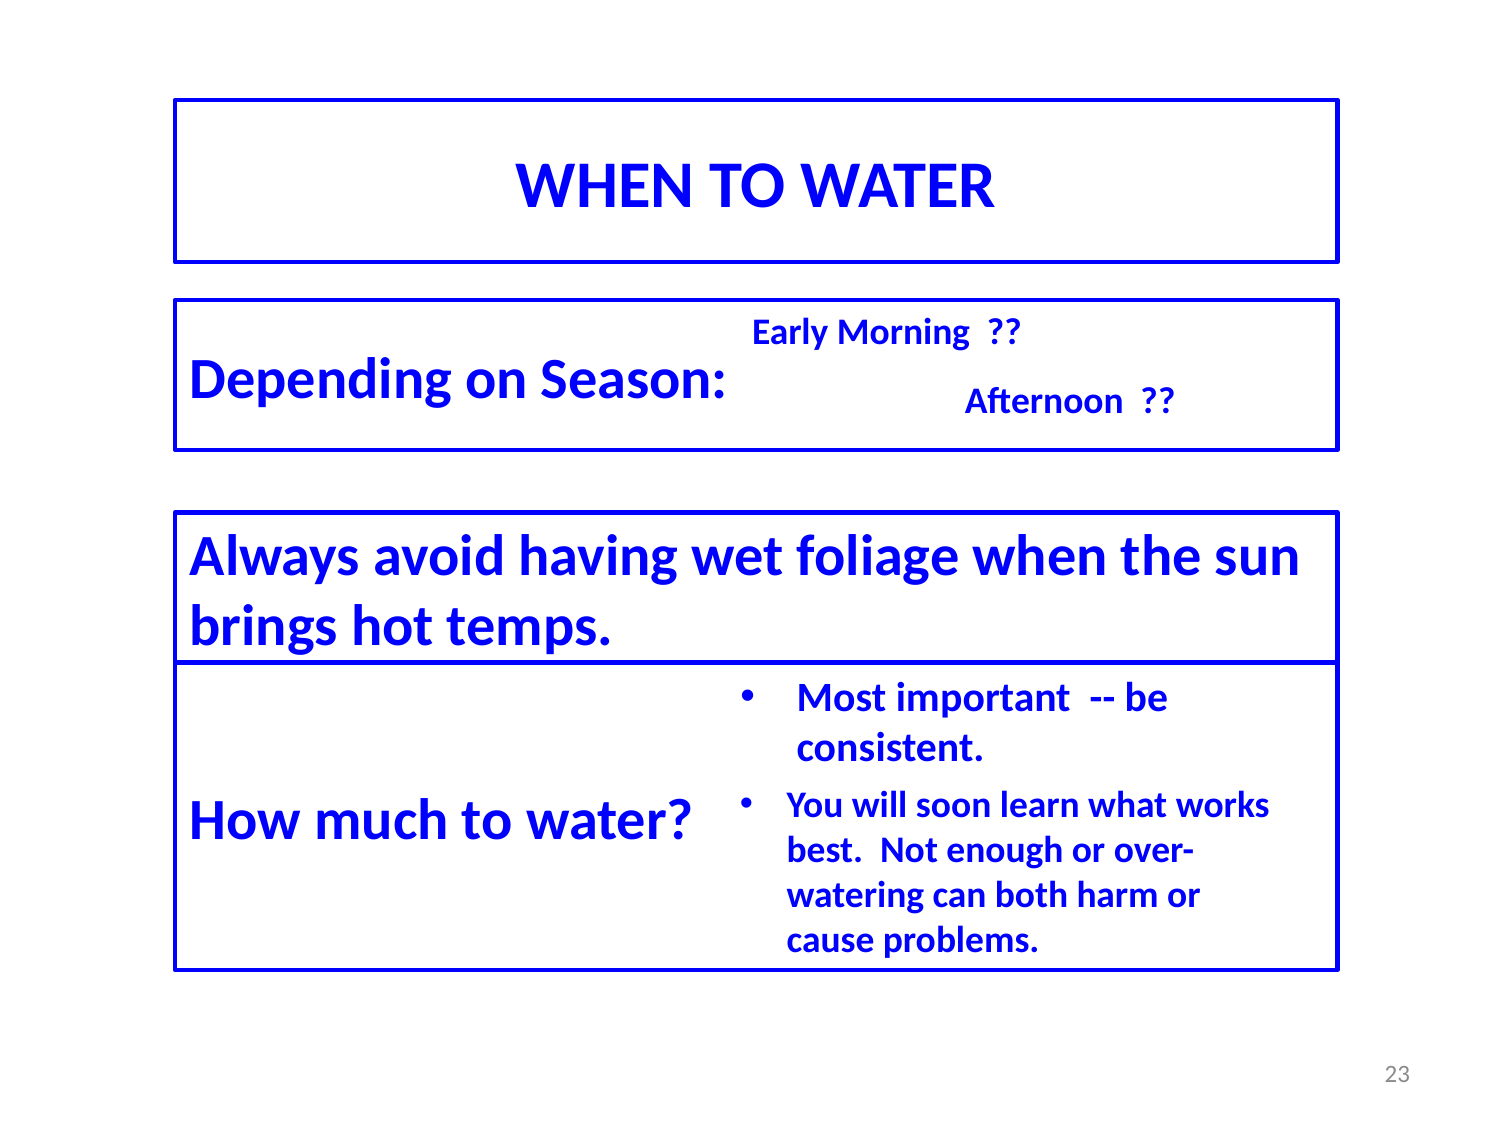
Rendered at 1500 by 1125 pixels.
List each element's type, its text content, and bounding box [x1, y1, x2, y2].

text_box Most important -- be consistent. [725, 662, 1301, 778]
text_box You will soon learn what works best. Not enough or over-watering can both harm or cause problems. [725, 773, 1288, 968]
text_box How much to water? [173, 660, 1340, 972]
text_box Early Morning ?? [737, 299, 1125, 360]
text_box Always avoid having wet foliage when the sun brings hot temps. [173, 510, 1340, 660]
slide_number 23 [1074, 1042, 1425, 1103]
text_box Depending on Season: [173, 298, 1340, 452]
text_box Afternoon ?? [950, 368, 1200, 428]
text_box WHEN TO WATER [173, 98, 1340, 264]
